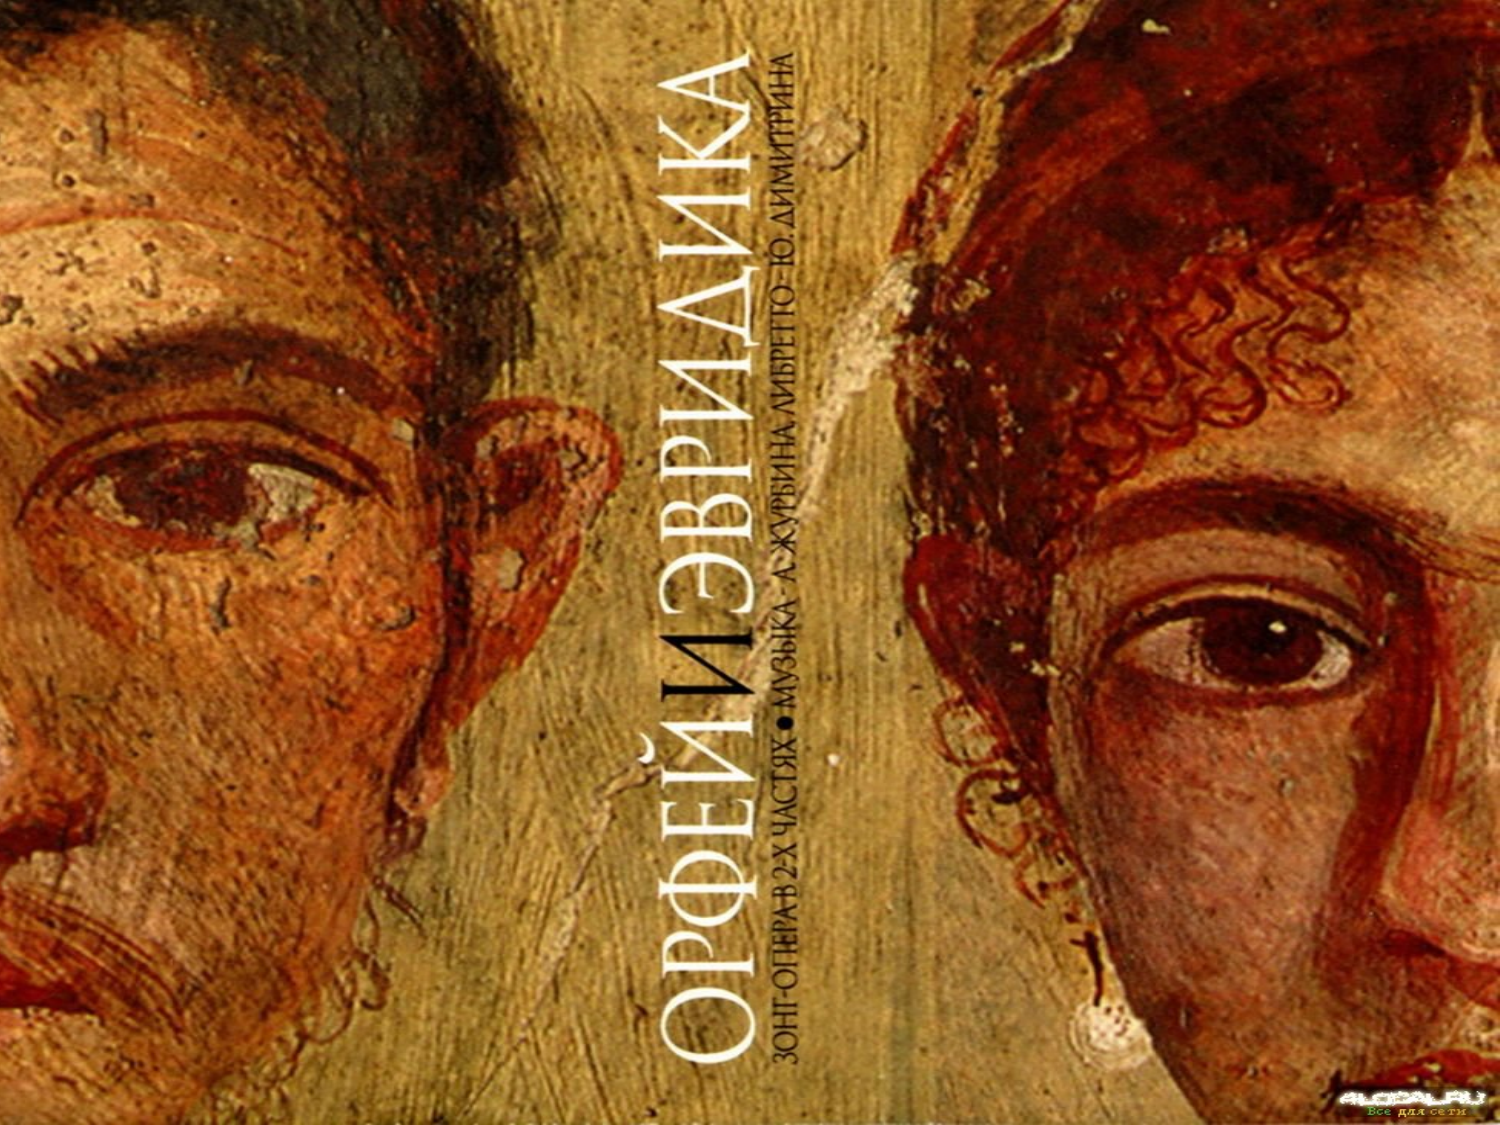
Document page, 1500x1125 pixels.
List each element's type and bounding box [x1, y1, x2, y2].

list [0, 0, 1500, 1125]
